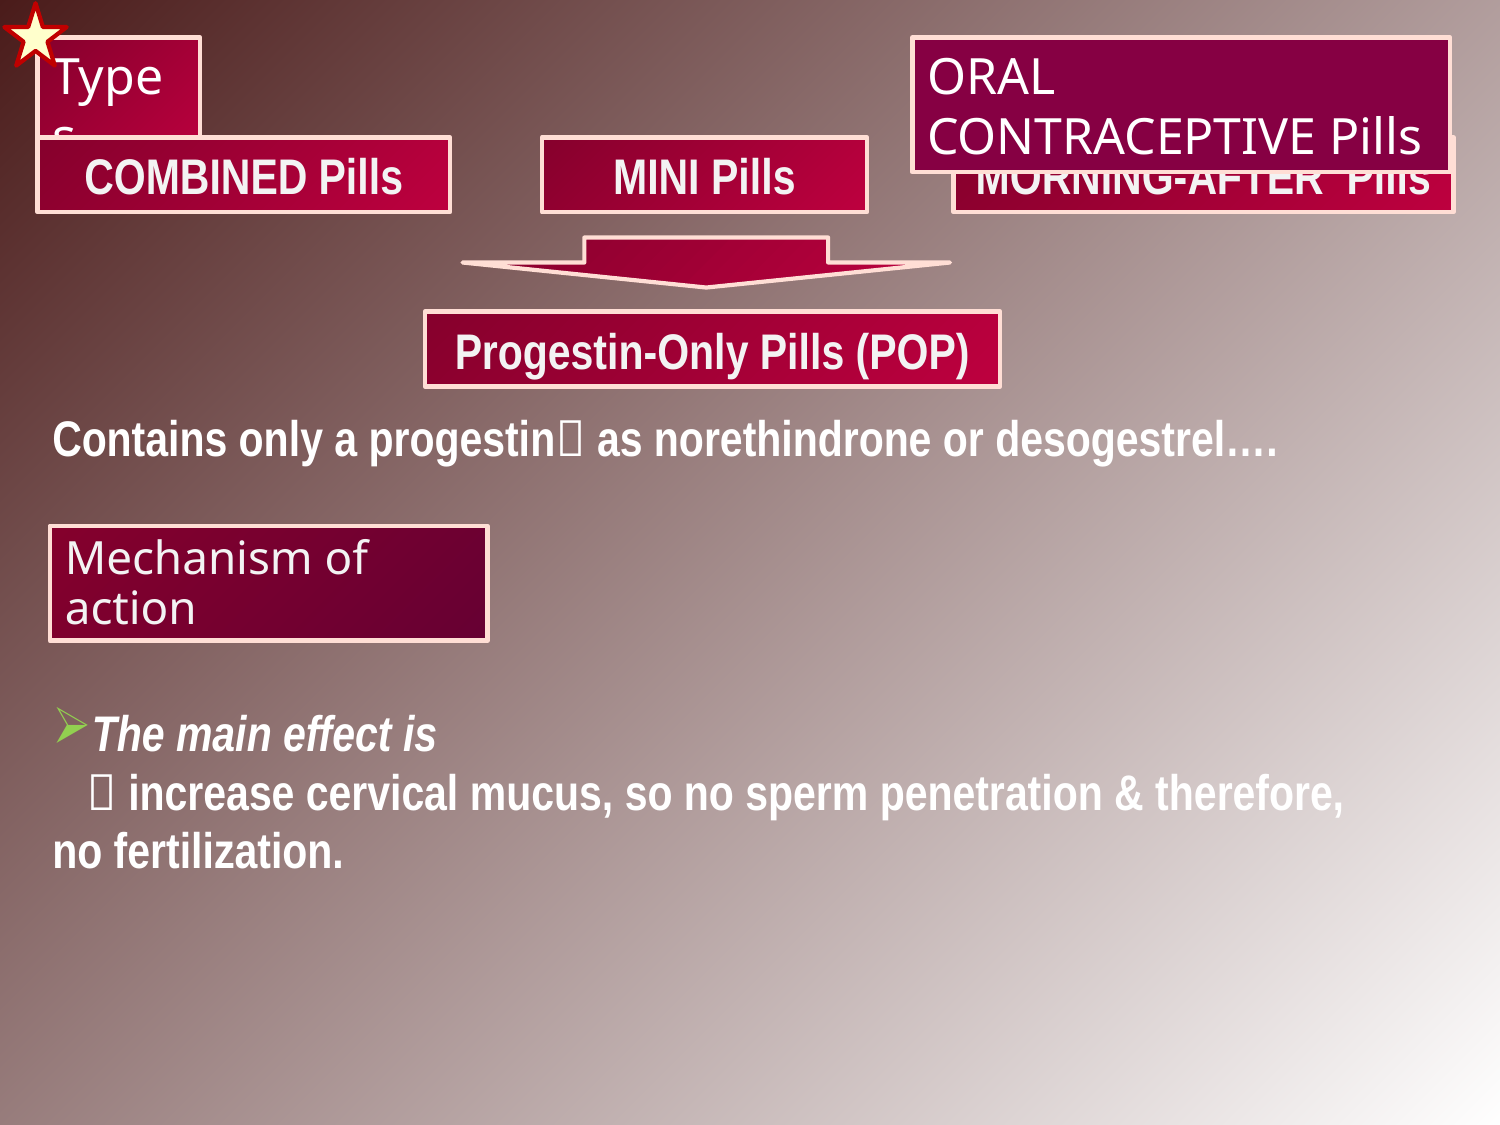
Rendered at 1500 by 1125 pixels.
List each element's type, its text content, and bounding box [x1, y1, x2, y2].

text_box ORAL CONTRACEPTIVE Pills [912, 37, 1450, 173]
text_box [460, 235, 953, 290]
text_box MORNING-AFTER Pills [953, 137, 1454, 213]
text_box Mechanism of action [49, 525, 488, 641]
text_box The main effect is  increase cervical mucus, so no sperm penetration & therefore, no fertilization. [37, 696, 1413, 945]
text_box Contains only a progestin as norethindrone or desogestrel…. [37, 399, 1400, 474]
text_box COMBINED Pills [37, 137, 450, 213]
text_box MINI Pills [542, 137, 867, 213]
text_box Progestin-Only Pills (POP) [425, 311, 1000, 387]
text_box Types [37, 37, 200, 137]
text_box [2, 1, 69, 68]
